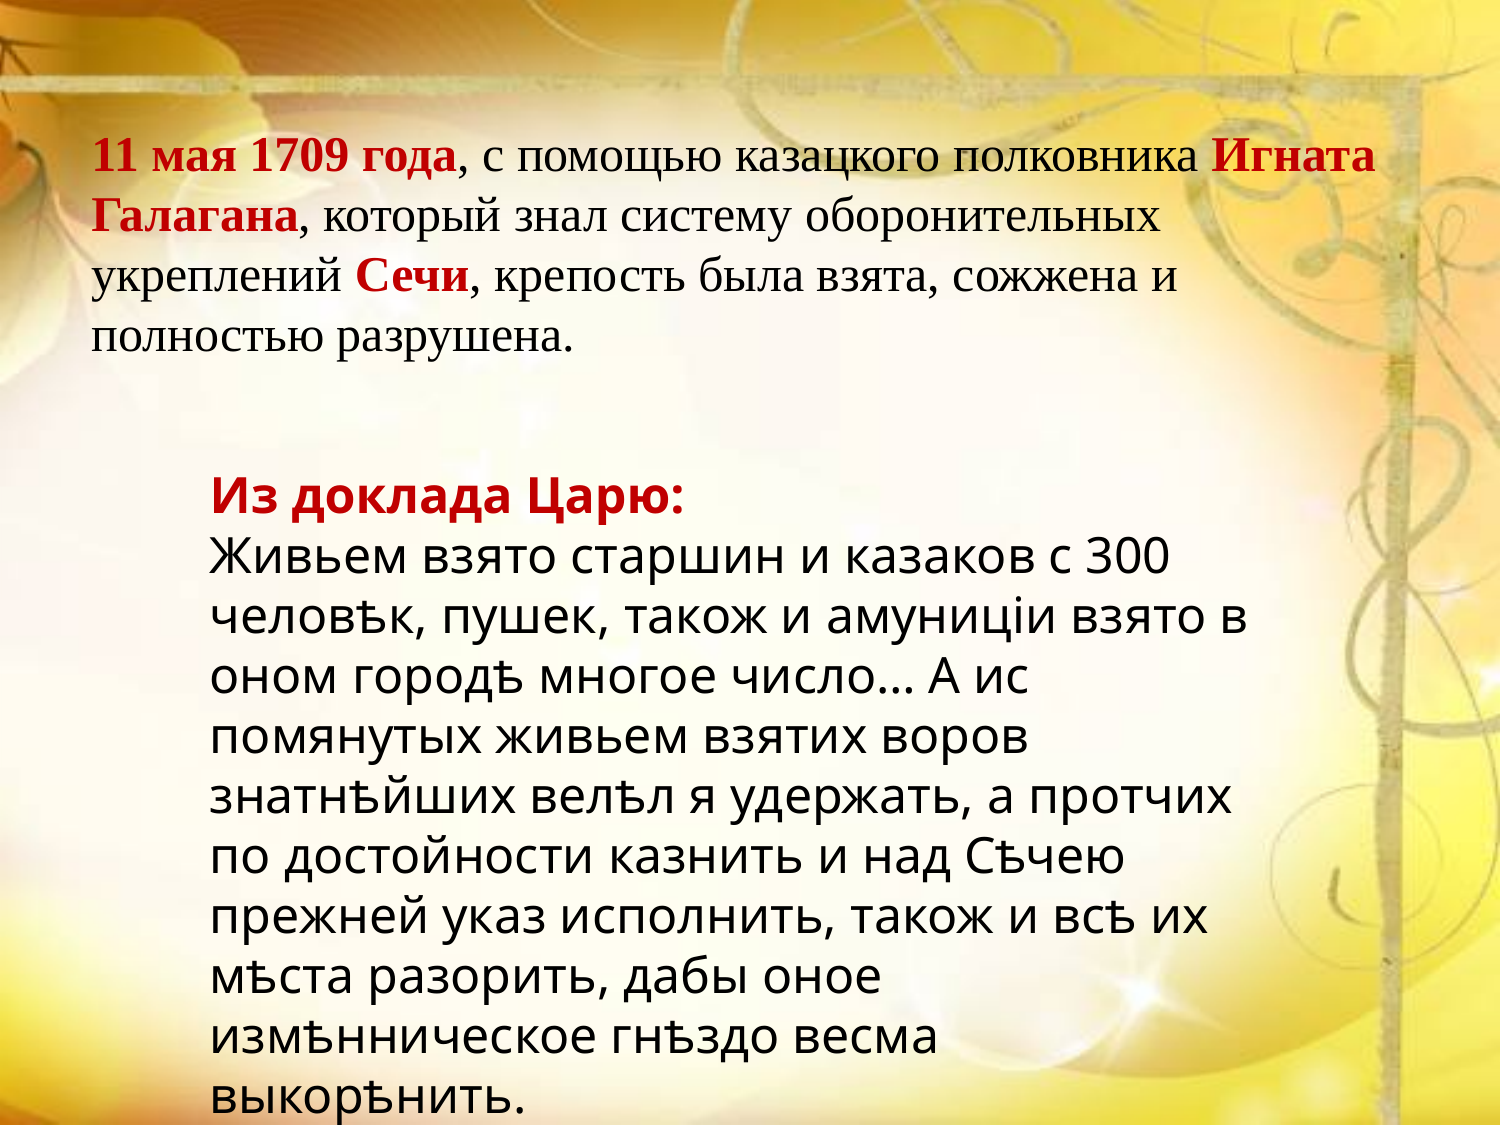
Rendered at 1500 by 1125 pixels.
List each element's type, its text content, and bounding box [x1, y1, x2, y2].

text_box Из доклада Царю: Живьем взято старшин и казаков с 300 человѣк, пушек, також и амуниціи взято в оном городѣ многое число… А ис помянутых живьем взятих воров знатнѣйших велѣл я удержать, а протчих по достойности казнить и над Сѣчею прежней указ исполнить, також и всѣ их мѣста разорить, дабы оное измѣнническое гнѣздо весма выкорѣнить. [194, 456, 1270, 1125]
picture [0, 0, 1500, 1125]
text_box 11 мая 1709 года, с помощью казацкого полковника Игната Галагана, который знал систему оборонительных укреплений Сечи, крепость была взята, сожжена и полностью разрушена. [76, 113, 1424, 369]
